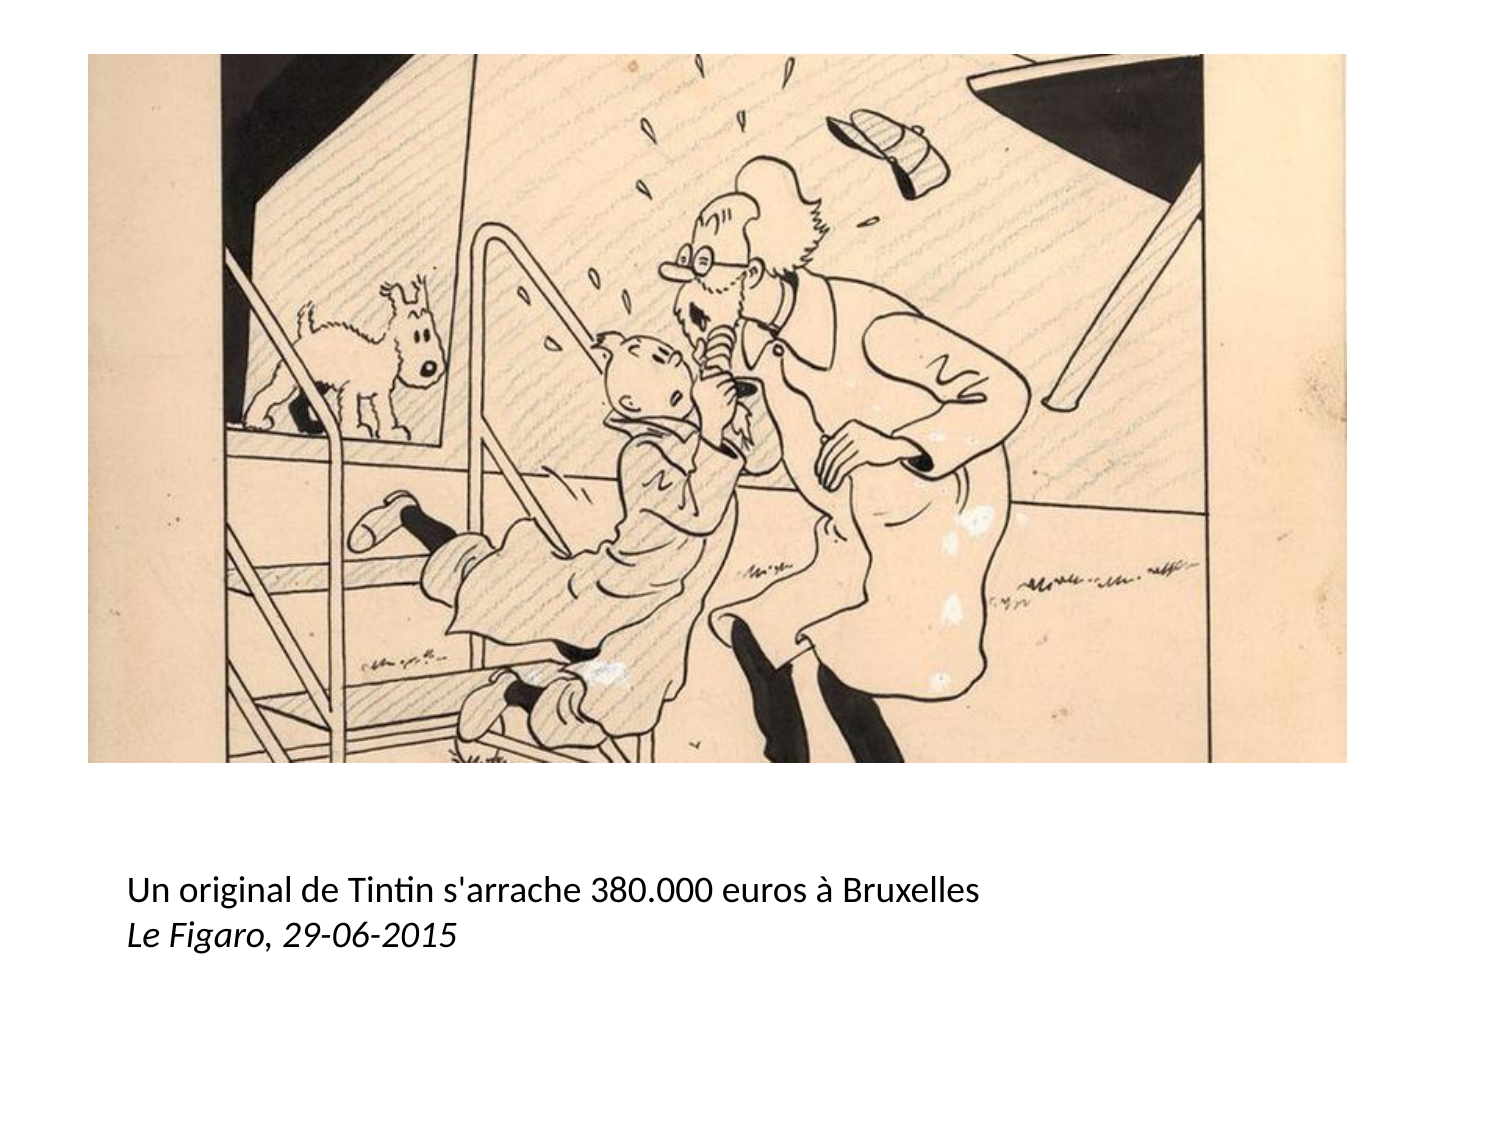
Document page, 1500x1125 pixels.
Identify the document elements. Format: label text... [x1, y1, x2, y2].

picture [88, 54, 1347, 763]
text_box Un original de Tintin s'arrache 380.000 euros à Bruxelles Le Figaro, 29-06-2015 [112, 857, 1235, 963]
